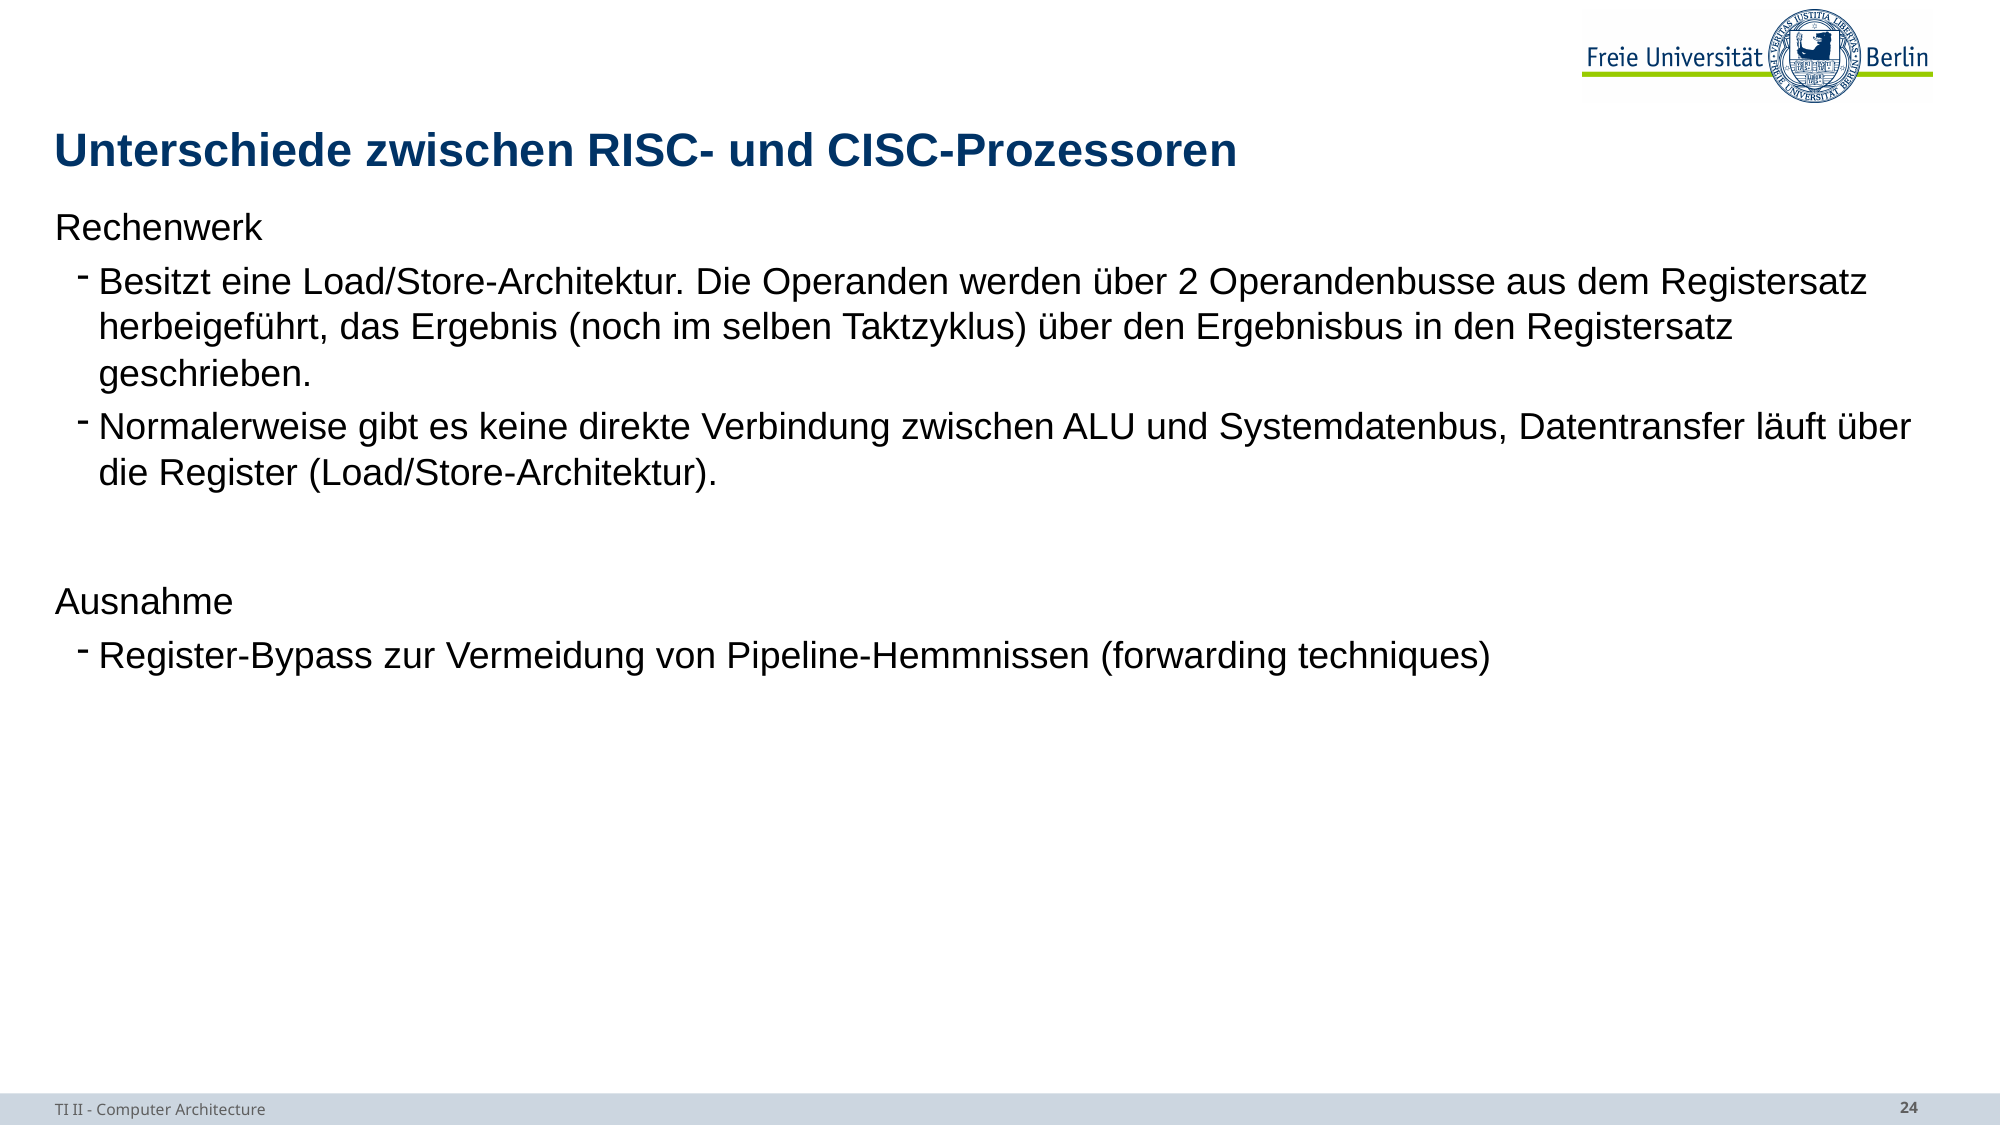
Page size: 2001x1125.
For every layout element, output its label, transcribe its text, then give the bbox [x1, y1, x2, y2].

picture [1582, 9, 1933, 103]
text_box [301, 218, 1704, 304]
title Unterschiede zwischen RISC- und CISC-Prozessoren [54, 117, 1946, 188]
footer TI II - Computer Architecture [54, 1091, 1363, 1125]
list Rechenwerk Besitzt eine Load/Store-Architektur. Die Operanden werden über 2 Operandenbusse aus dem Registersatz herbeigeführt, das Ergebnis (noch im selben Taktzyklus) über den Ergebnisbus in den Registersatz geschrieben. Normalerweise gibt es keine direkte Verbindung zwischen ALU und Systemdatenbus, Datentransfer läuft über die Register (Load/Store-Architektur). Ausnahme Register-Bypass zur Vermeidung von Pipeline-Hemmnissen (forwarding techniques) [54, 201, 1946, 1064]
